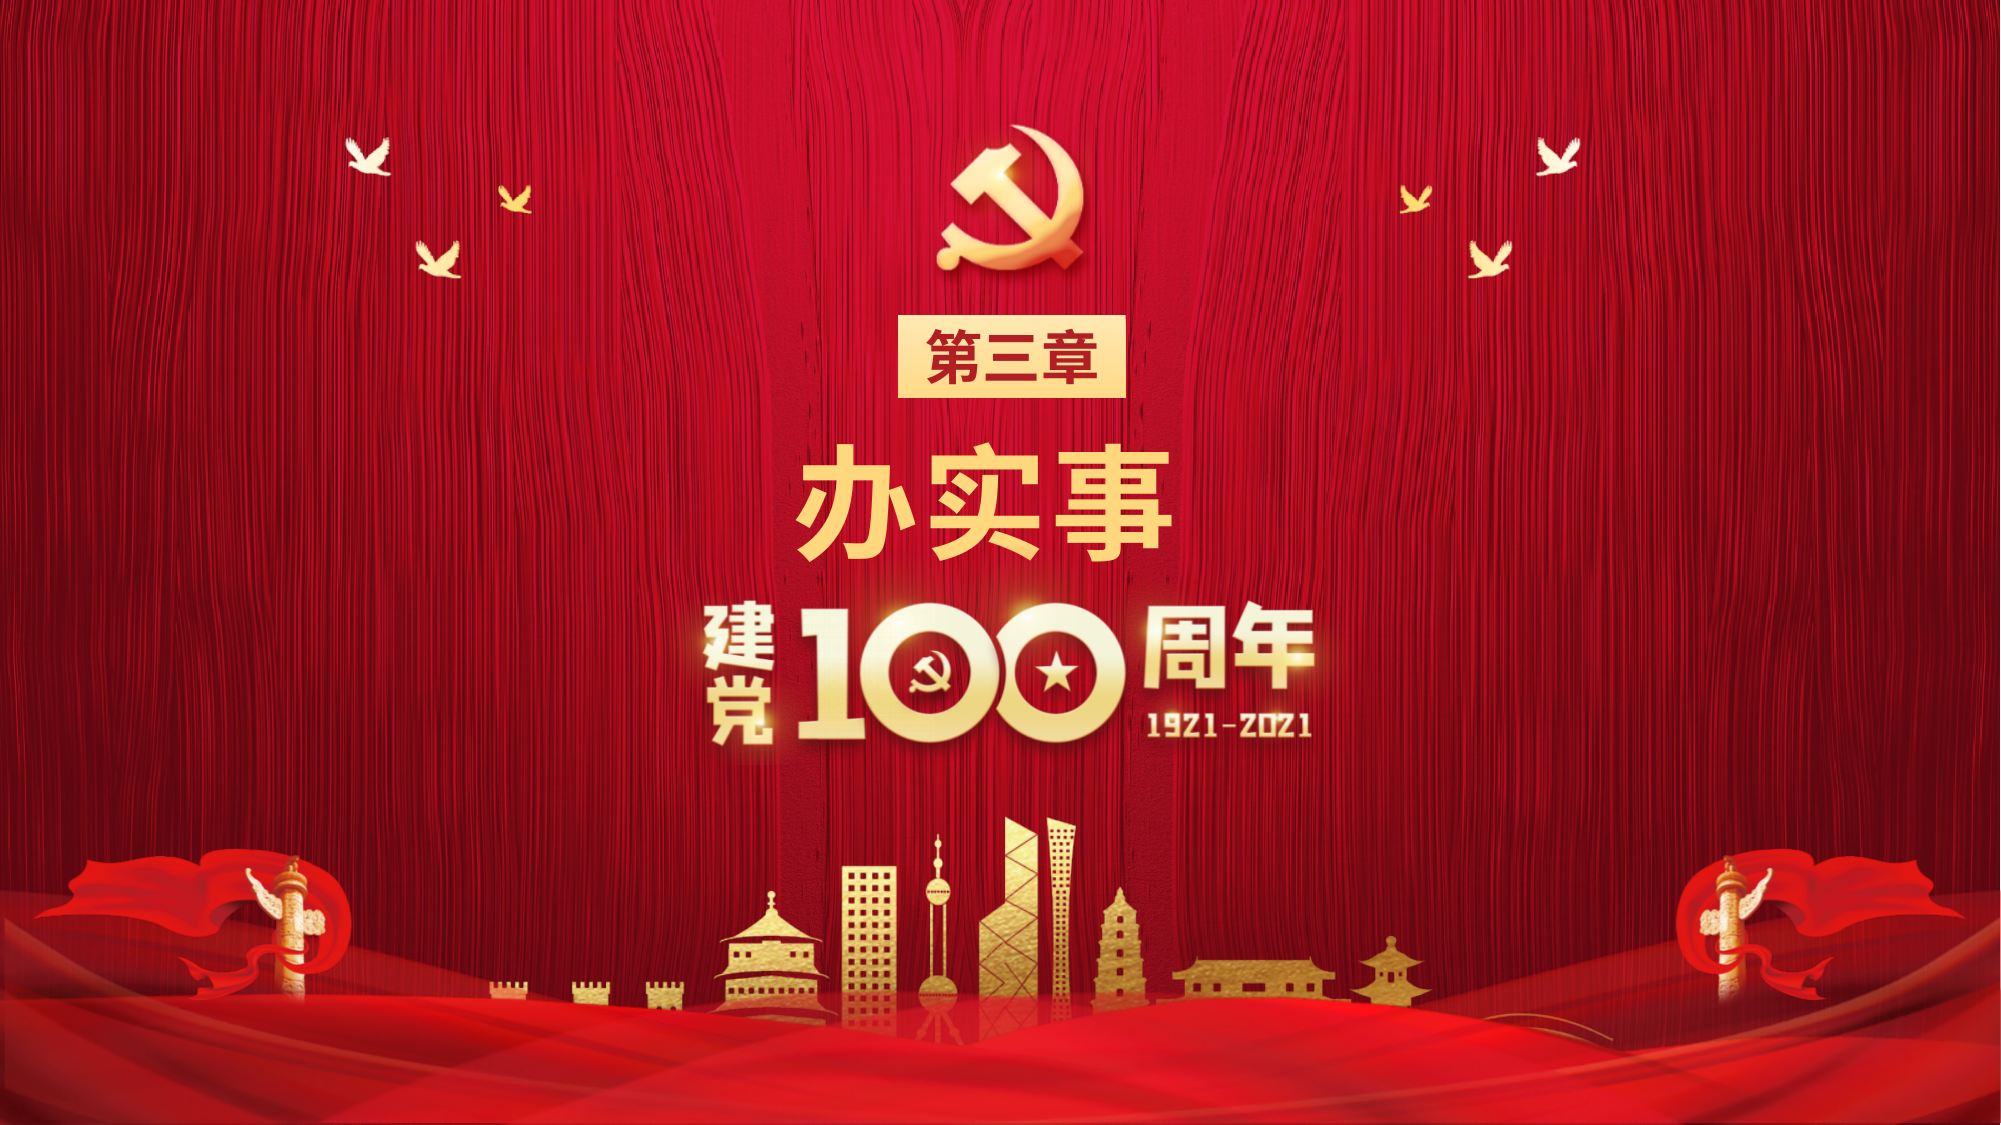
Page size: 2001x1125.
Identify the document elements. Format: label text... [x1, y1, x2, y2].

text_box 办实事 [778, 418, 1245, 544]
picture [0, 0, 2001, 1125]
text_box 第三章 [898, 314, 1126, 398]
